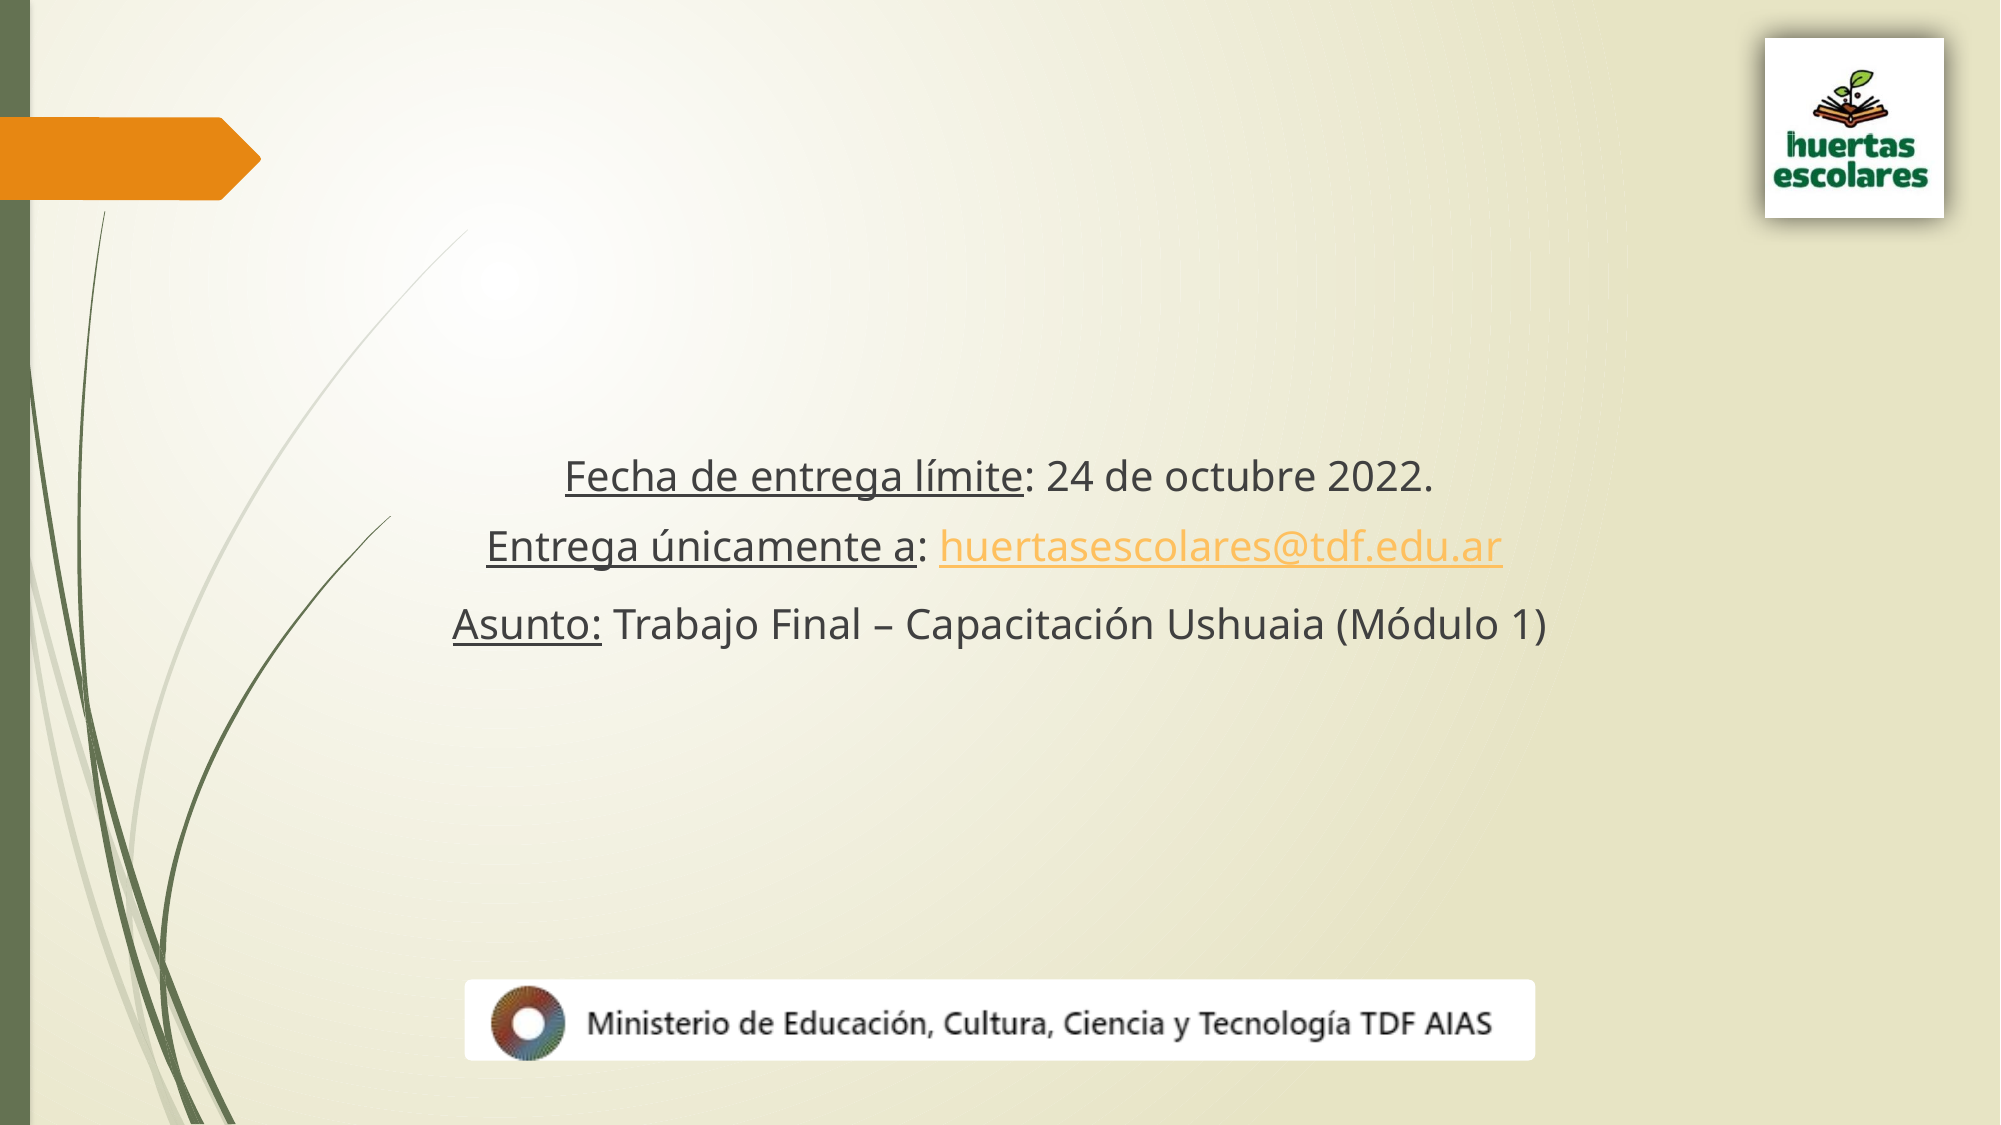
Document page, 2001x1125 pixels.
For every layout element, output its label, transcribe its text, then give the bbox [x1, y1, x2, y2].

list Fecha de entrega límite: 24 de octubre 2022. Entrega únicamente a: huertasescolares@tdf.edu.ar Asunto: Trabajo Final – Capacitación Ushuaia (Módulo 1) [268, 441, 1732, 701]
picture [1764, 38, 1945, 218]
picture [464, 979, 1536, 1061]
